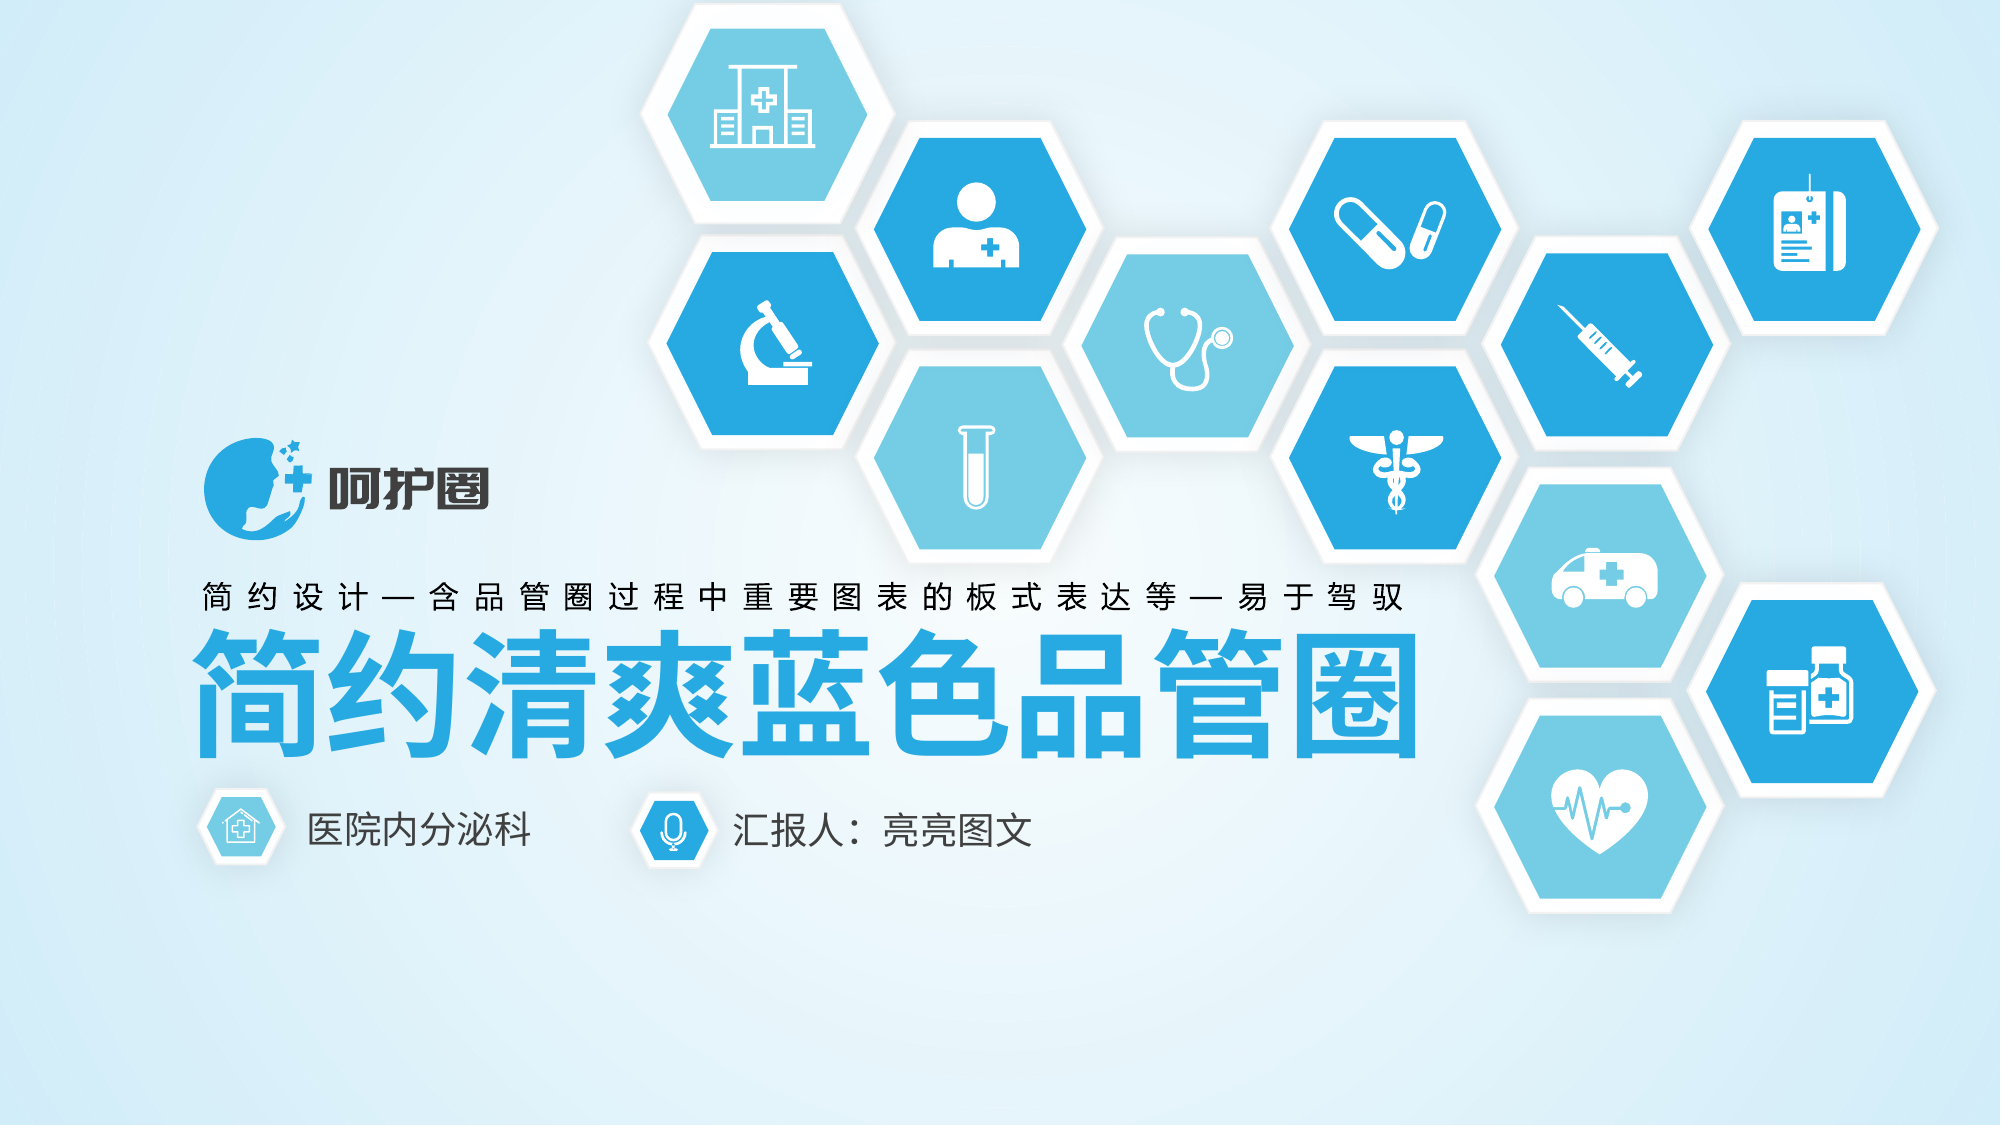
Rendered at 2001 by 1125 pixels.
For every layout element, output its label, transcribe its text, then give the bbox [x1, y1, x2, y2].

text_box [788, 583, 818, 611]
text_box [490, 597, 503, 611]
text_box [193, 434, 489, 542]
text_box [1482, 236, 1731, 451]
text_box [479, 583, 500, 595]
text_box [1270, 349, 1519, 564]
text_box [248, 582, 276, 610]
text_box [630, 792, 1049, 869]
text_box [1062, 237, 1312, 452]
text_box [877, 581, 907, 611]
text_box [647, 235, 897, 450]
text_box [700, 582, 726, 611]
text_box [197, 788, 549, 865]
text_box [966, 582, 996, 611]
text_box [957, 425, 996, 510]
text_box [1284, 584, 1313, 611]
text_box [618, 592, 626, 600]
text_box [248, 604, 261, 609]
text_box 简约清爽蓝色品管圈 [173, 601, 1441, 782]
text_box [1057, 581, 1087, 611]
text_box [1687, 583, 1936, 798]
text_box [382, 596, 415, 600]
text_box [565, 583, 591, 611]
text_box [1349, 430, 1444, 515]
text_box [1146, 582, 1176, 611]
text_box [1766, 646, 1854, 735]
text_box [933, 182, 1020, 268]
text_box [339, 582, 347, 590]
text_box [855, 120, 1104, 336]
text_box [1332, 195, 1454, 271]
text_box [293, 583, 323, 611]
text_box [1327, 582, 1355, 611]
text_box [520, 582, 549, 611]
text_box [338, 592, 351, 611]
text_box [1373, 584, 1403, 611]
text_box [924, 582, 951, 611]
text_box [1270, 120, 1519, 336]
text_box [429, 582, 459, 611]
text_box [743, 582, 773, 610]
text_box [609, 592, 638, 610]
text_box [1144, 307, 1234, 392]
text_box [834, 583, 860, 611]
text_box [1101, 582, 1131, 611]
text_box [610, 582, 638, 606]
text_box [855, 349, 1104, 564]
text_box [640, 3, 895, 224]
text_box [1475, 698, 1724, 913]
text_box [1012, 582, 1042, 611]
text_box [202, 582, 232, 611]
text_box [1189, 596, 1222, 600]
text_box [740, 299, 813, 385]
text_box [1475, 467, 1724, 682]
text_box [1689, 120, 1939, 336]
text_box [348, 582, 368, 611]
text_box [476, 597, 488, 611]
text_box [1238, 583, 1266, 611]
text_box [654, 583, 684, 611]
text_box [1550, 547, 1658, 608]
